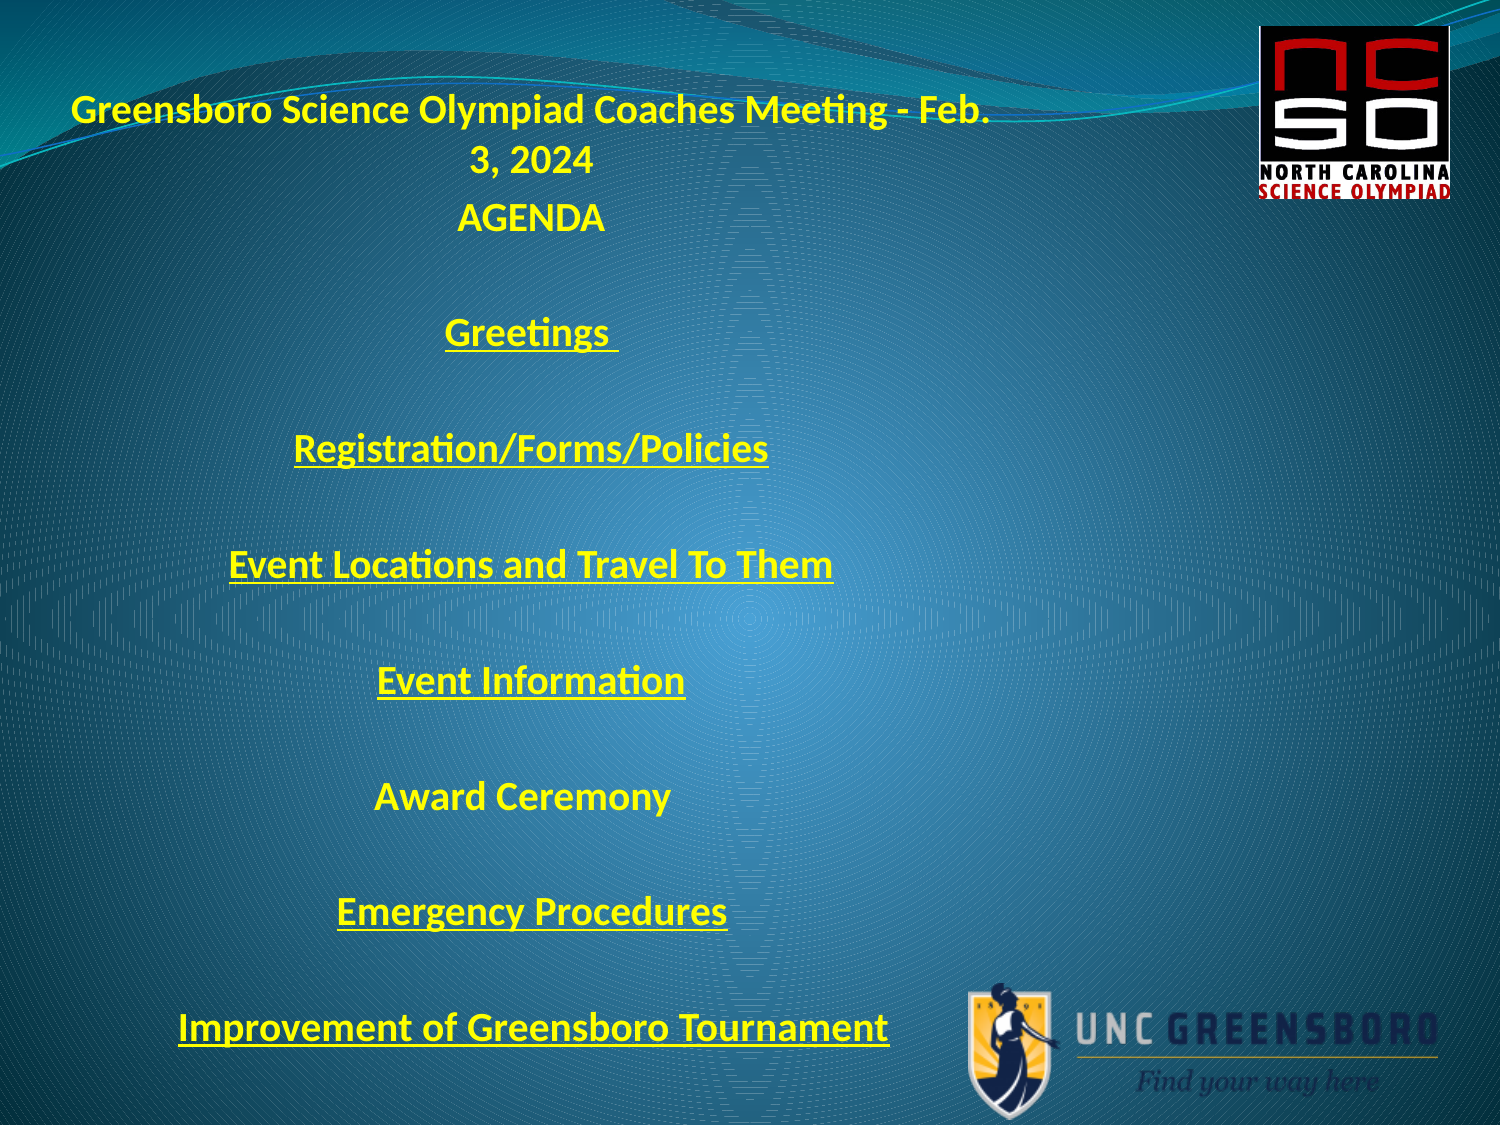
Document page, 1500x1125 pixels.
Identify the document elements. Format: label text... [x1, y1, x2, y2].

picture [968, 983, 1438, 1120]
picture [1259, 26, 1450, 199]
list Greensboro Science Olympiad Coaches Meeting - Feb. 3, 2024 AGENDA Greetings Registration/Forms/Policies Event Locations and Travel To Them Event Information Award Ceremony Emergency Procedures Improvement of Greensboro Tournament [50, 75, 1013, 1063]
